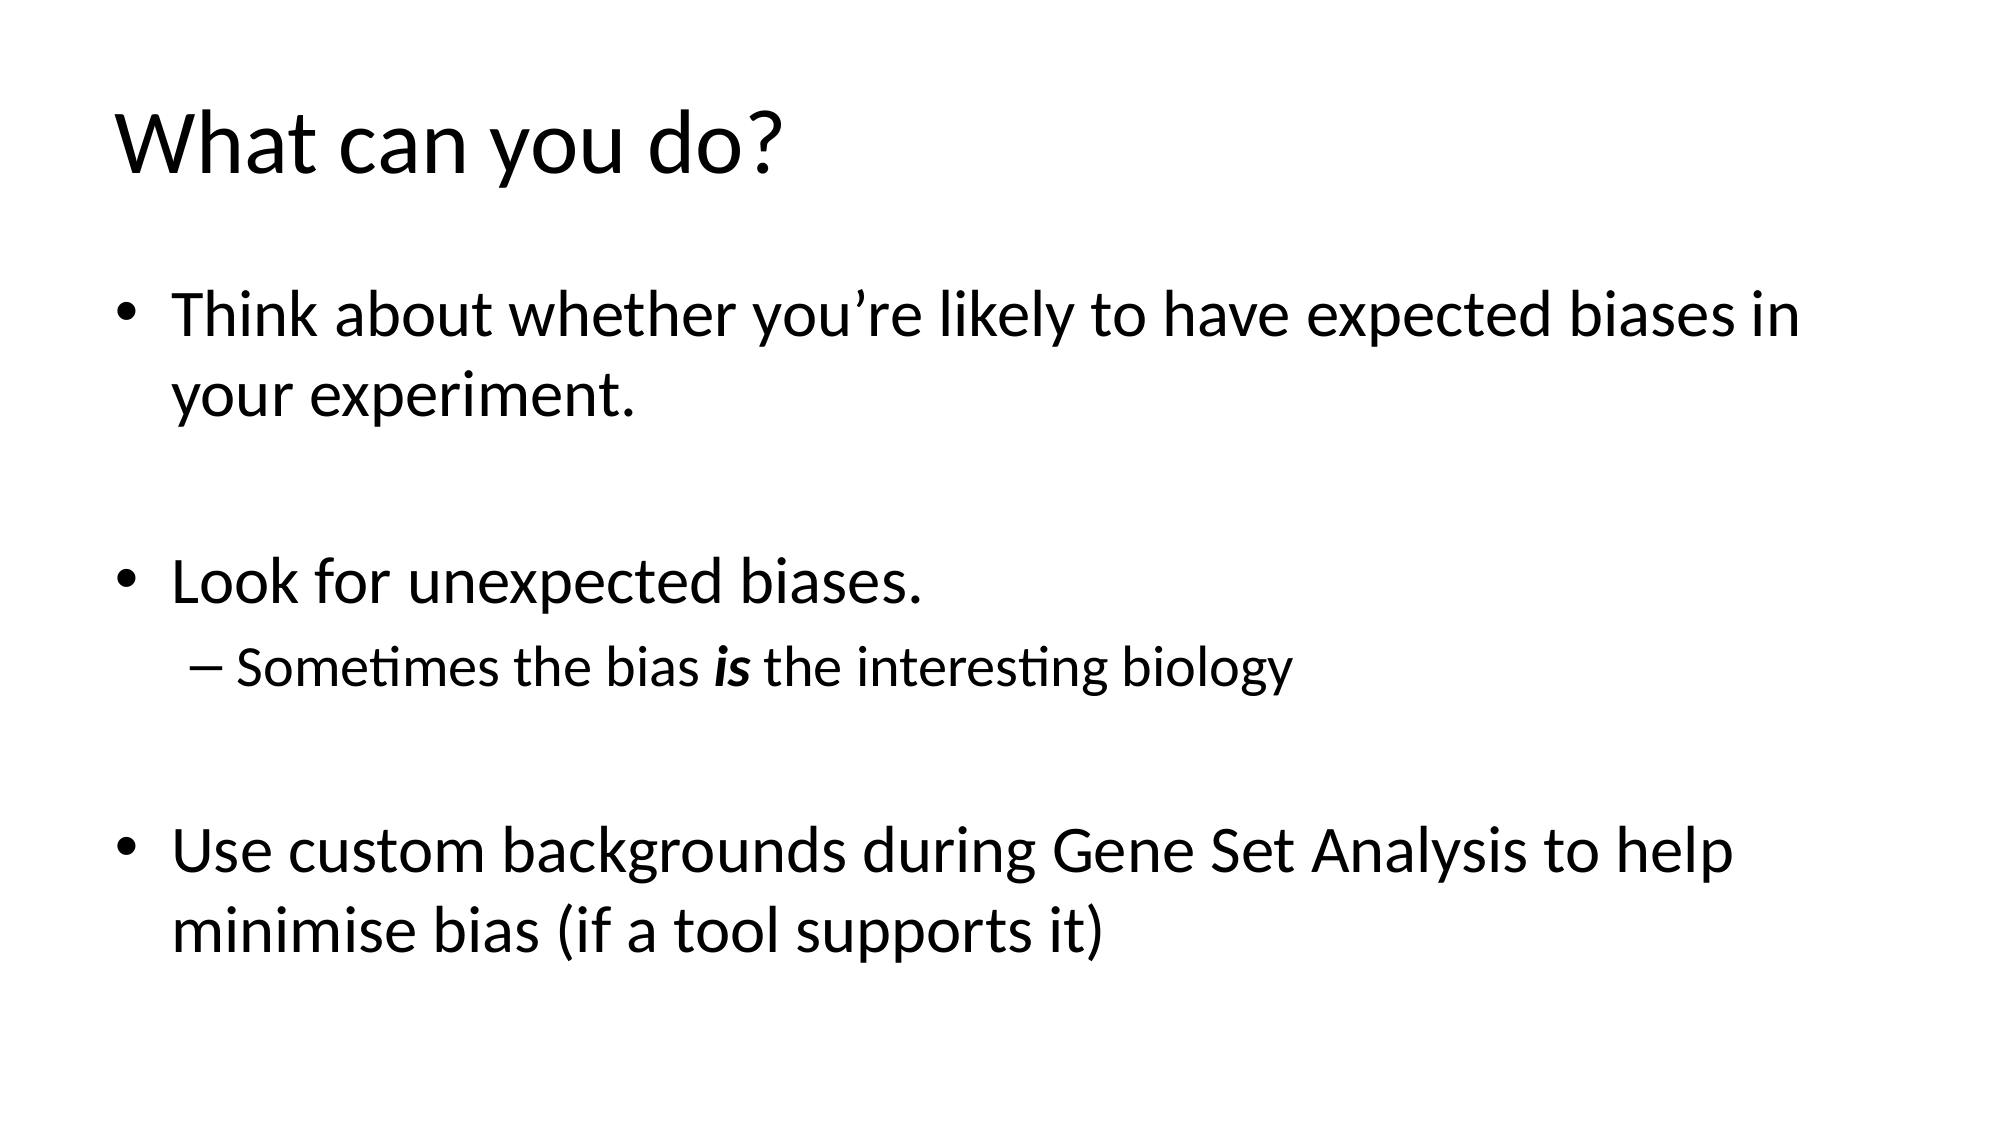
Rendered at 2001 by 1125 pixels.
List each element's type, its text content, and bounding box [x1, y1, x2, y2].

title What can you do? [99, 42, 1900, 231]
list Think about whether you’re likely to have expected biases in your experiment. Look for unexpected biases. Sometimes the bias is the interesting biology Use custom backgrounds during Gene Set Analysis to help minimise bias (if a tool supports it) [99, 262, 1900, 1005]
